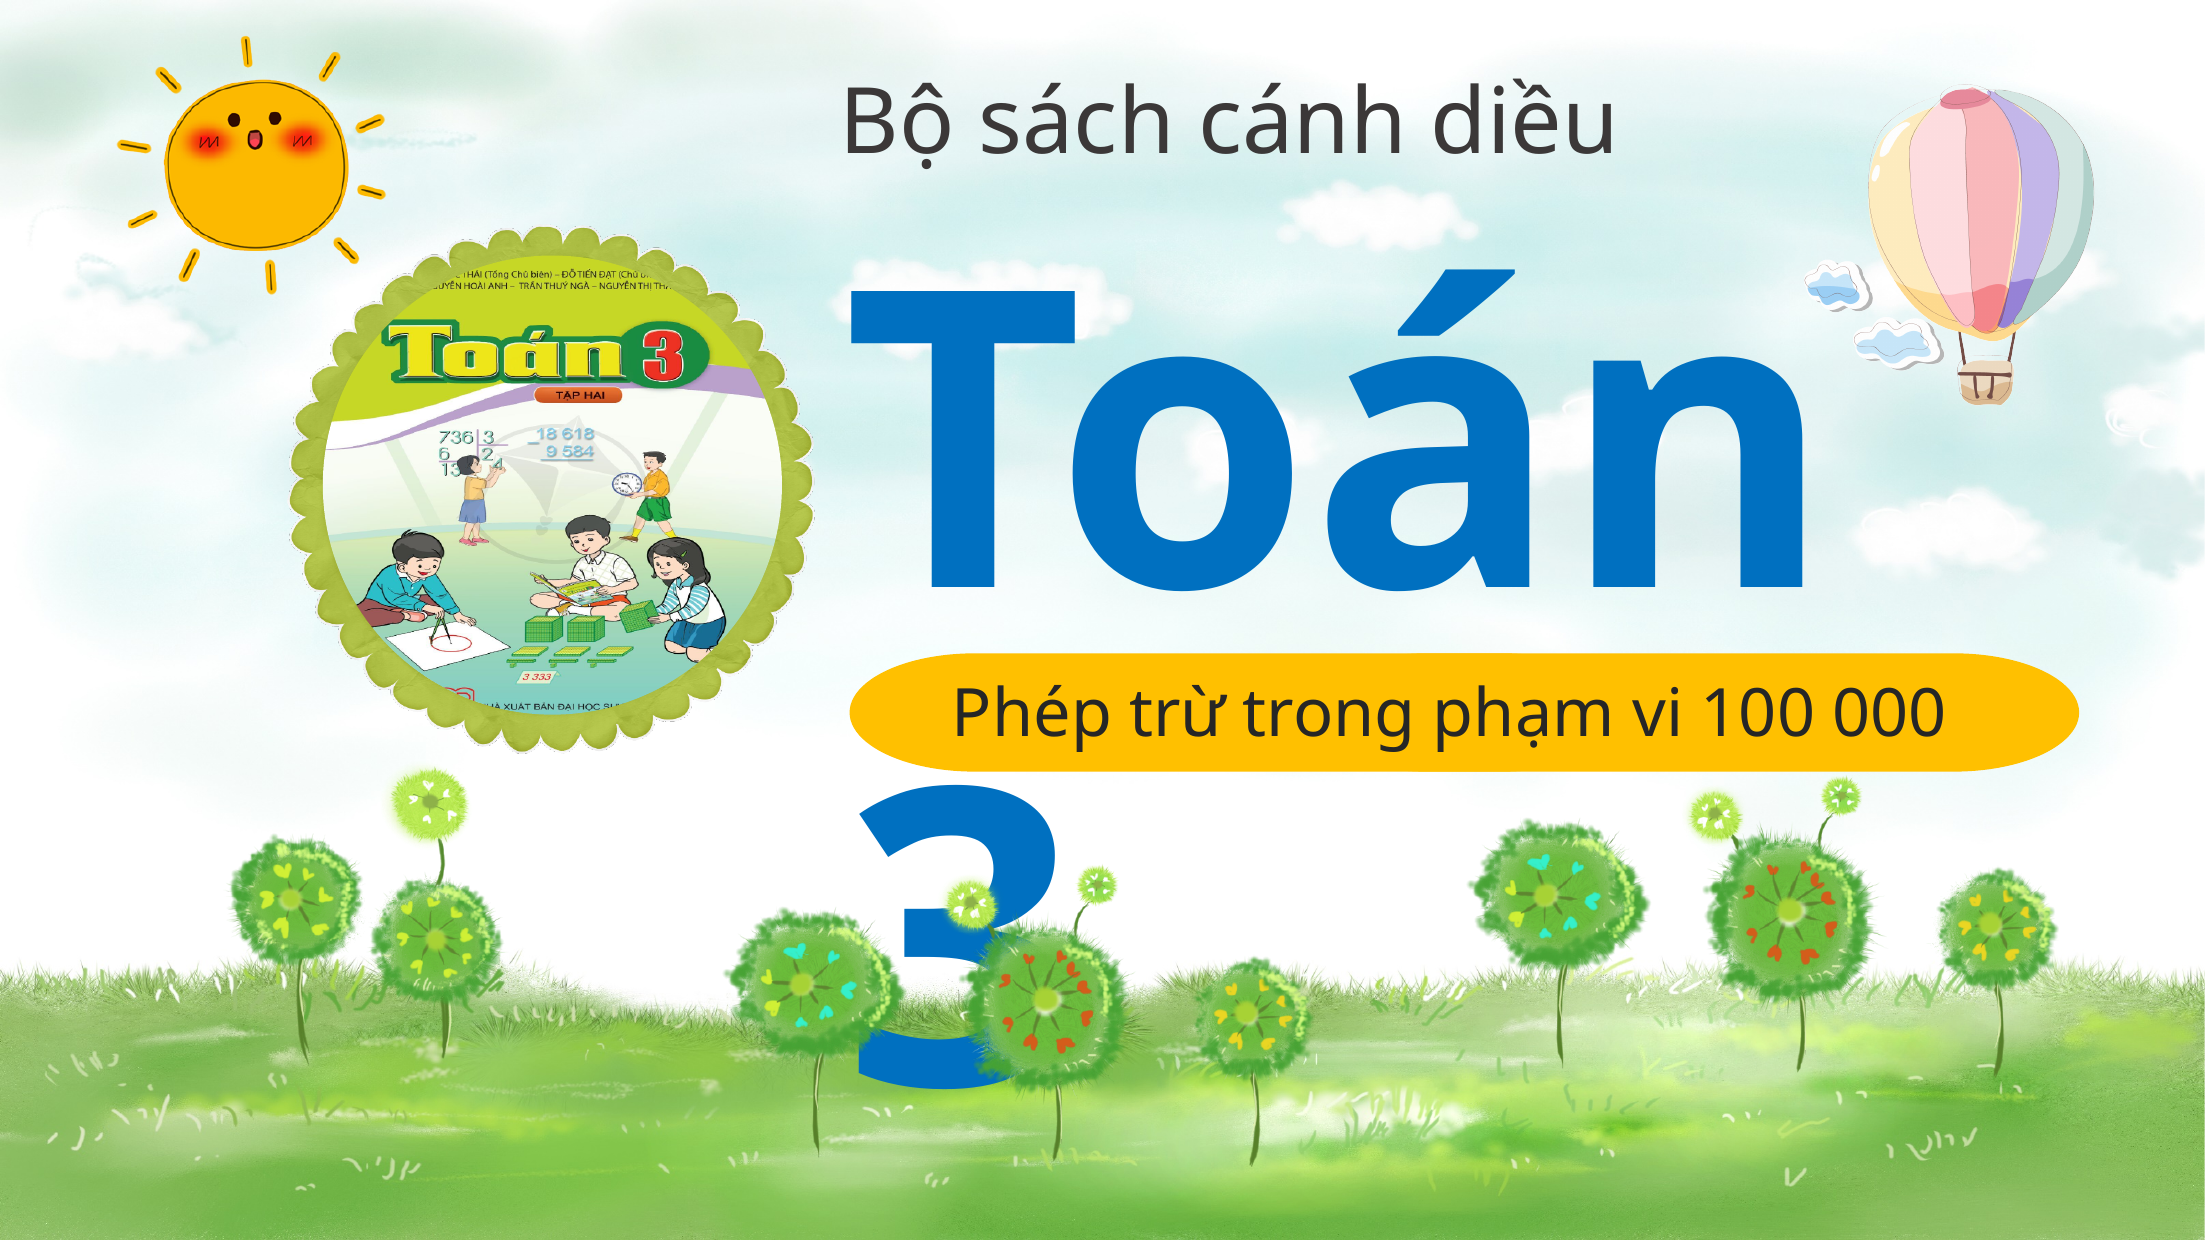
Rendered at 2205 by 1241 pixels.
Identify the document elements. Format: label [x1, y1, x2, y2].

text_box [849, 653, 2080, 772]
picture [0, 0, 2205, 1241]
